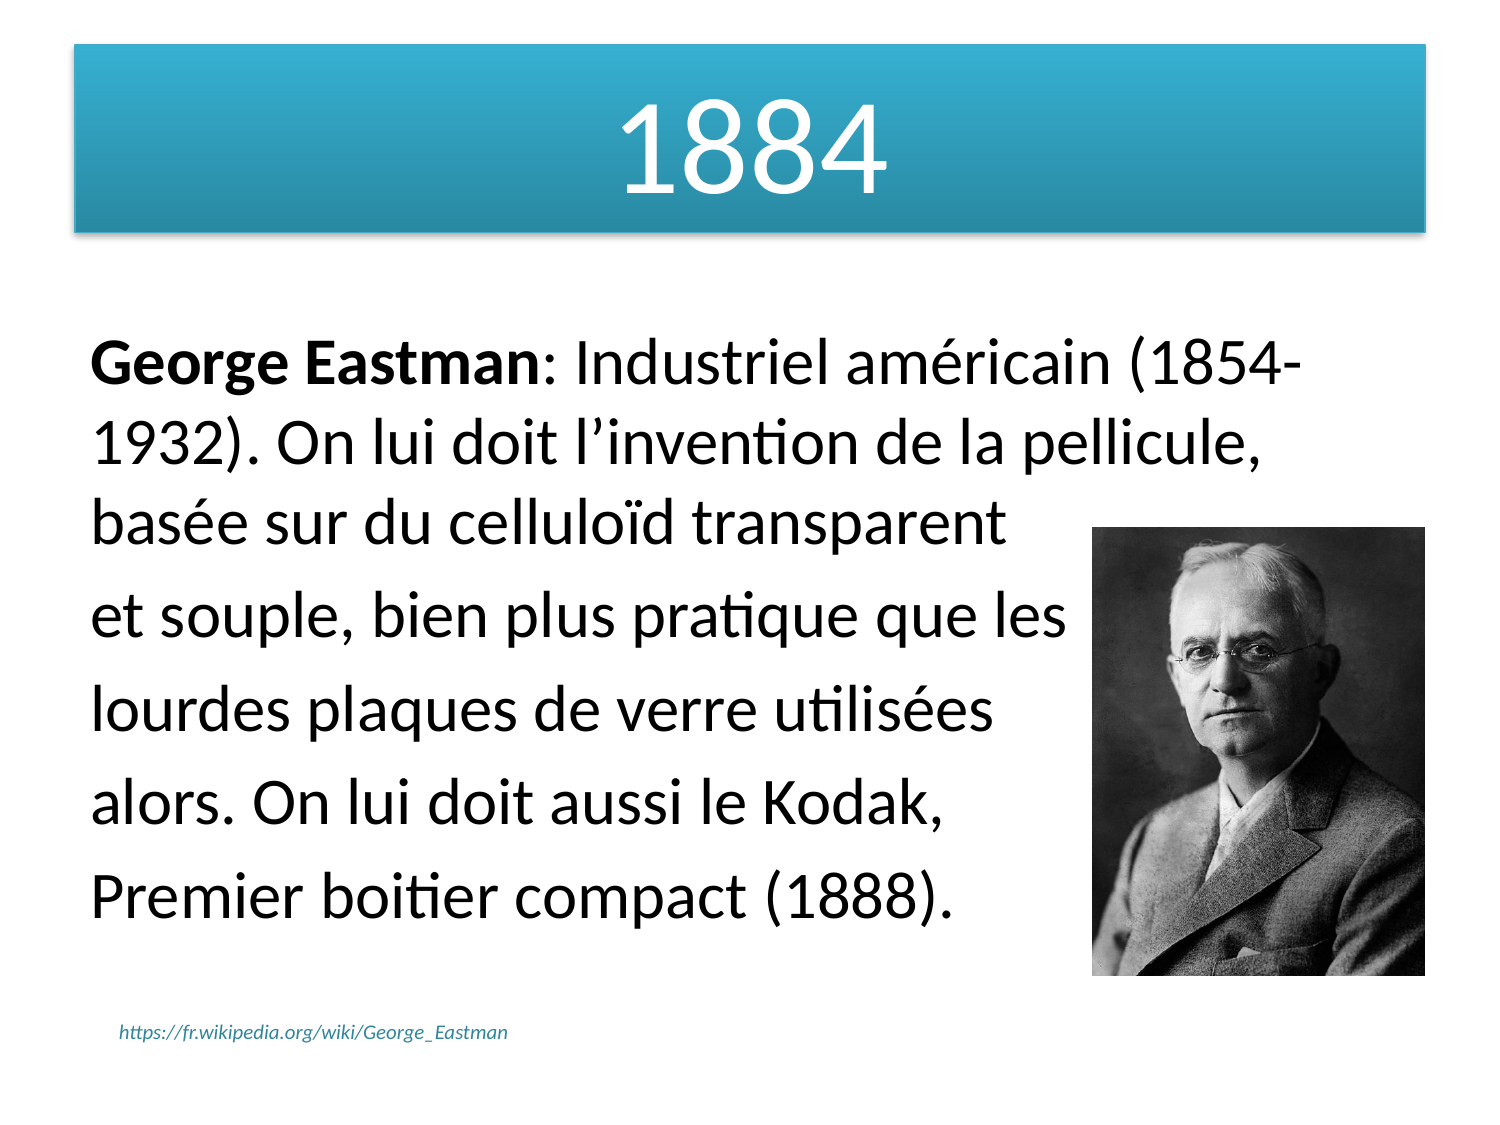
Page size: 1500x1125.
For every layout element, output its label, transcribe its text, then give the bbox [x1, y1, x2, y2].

title 1884 [74, 44, 1426, 233]
list George Eastman: Industriel américain (1854-1932). On lui doit l’invention de la pellicule, basée sur du celluloïd transparent et souple, bien plus pratique que les lourdes plaques de verre utilisées alors. On lui doit aussi le Kodak, Premier boitier compact (1888). [75, 310, 1425, 988]
text_box https://fr.wikipedia.org/wiki/George_Eastman [104, 1011, 524, 1052]
picture [1092, 526, 1425, 977]
